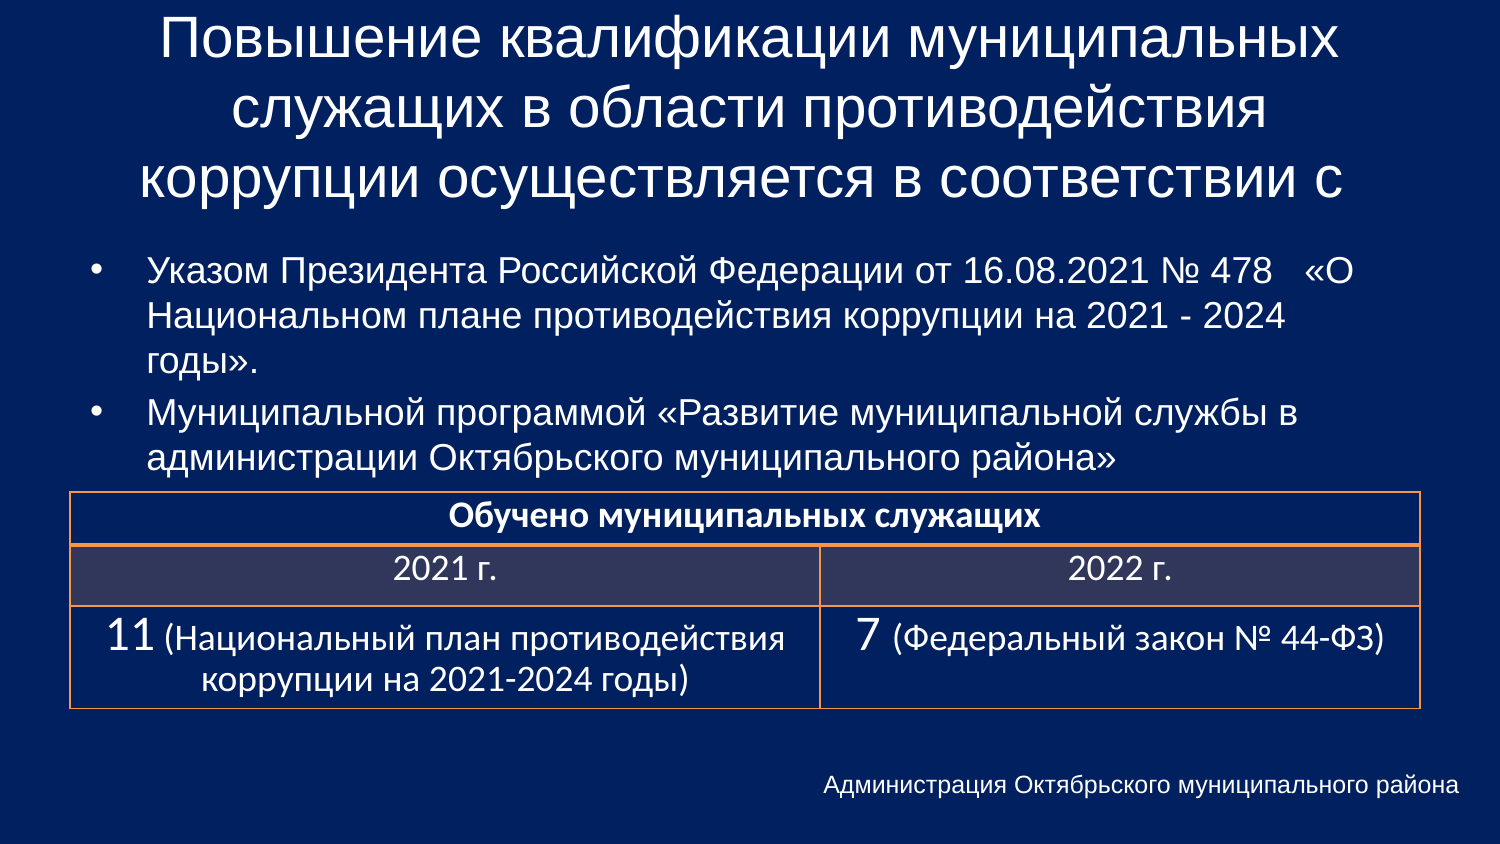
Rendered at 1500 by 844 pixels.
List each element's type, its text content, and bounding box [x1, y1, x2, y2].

text_box Администрация Октябрьского муниципального района [808, 761, 1477, 807]
list Указом Президента Российской Федерации от 16.08.2021 № 478 «О Национальном плане противодействия коррупции на 2021 - 2024 годы». Муниципальной программой «Развитие муниципальной службы в администрации Октябрьского муниципального района» [75, 238, 1425, 610]
table_header Обучено муниципальных служащих [71, 493, 1419, 543]
table_cell 2021 г. [71, 547, 819, 605]
title Повышение квалификации муниципальных служащих в области противодействия коррупции осуществляется в соответствии с [75, 33, 1425, 175]
table_cell 11 (Национальный план противодействия коррупции на 2021-2024 годы) [71, 607, 819, 708]
table_cell 7 (Федеральный закон № 44-ФЗ) [821, 607, 1419, 708]
table_cell 2022 г. [821, 547, 1419, 605]
